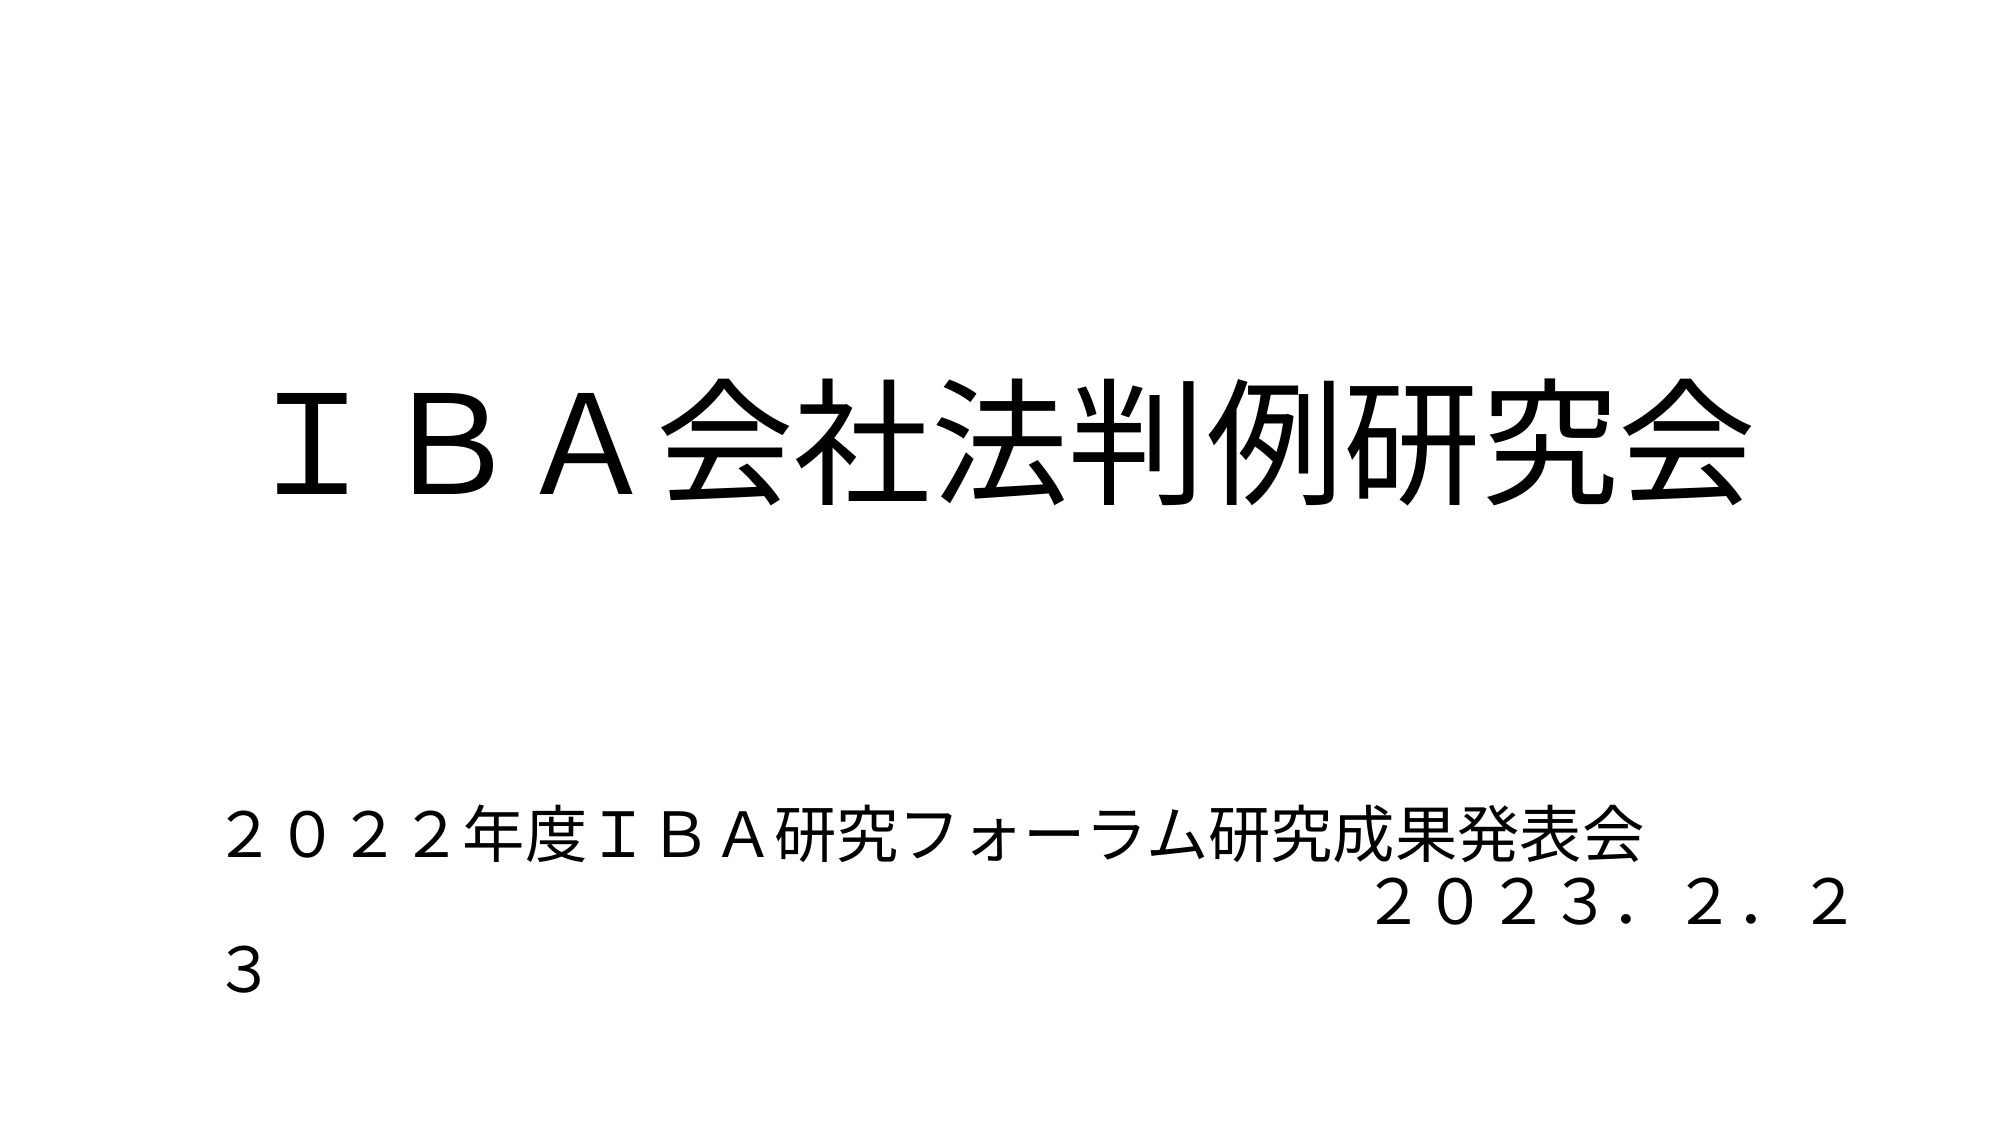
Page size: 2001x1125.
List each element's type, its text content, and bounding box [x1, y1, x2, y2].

title ２０２２年度ＩＢＡ研究フォーラム研究成果発表会 ２０２３．２．２３ [199, 823, 1924, 1014]
list ＩＢＡ会社法判例研究会 [0, 108, 2000, 823]
